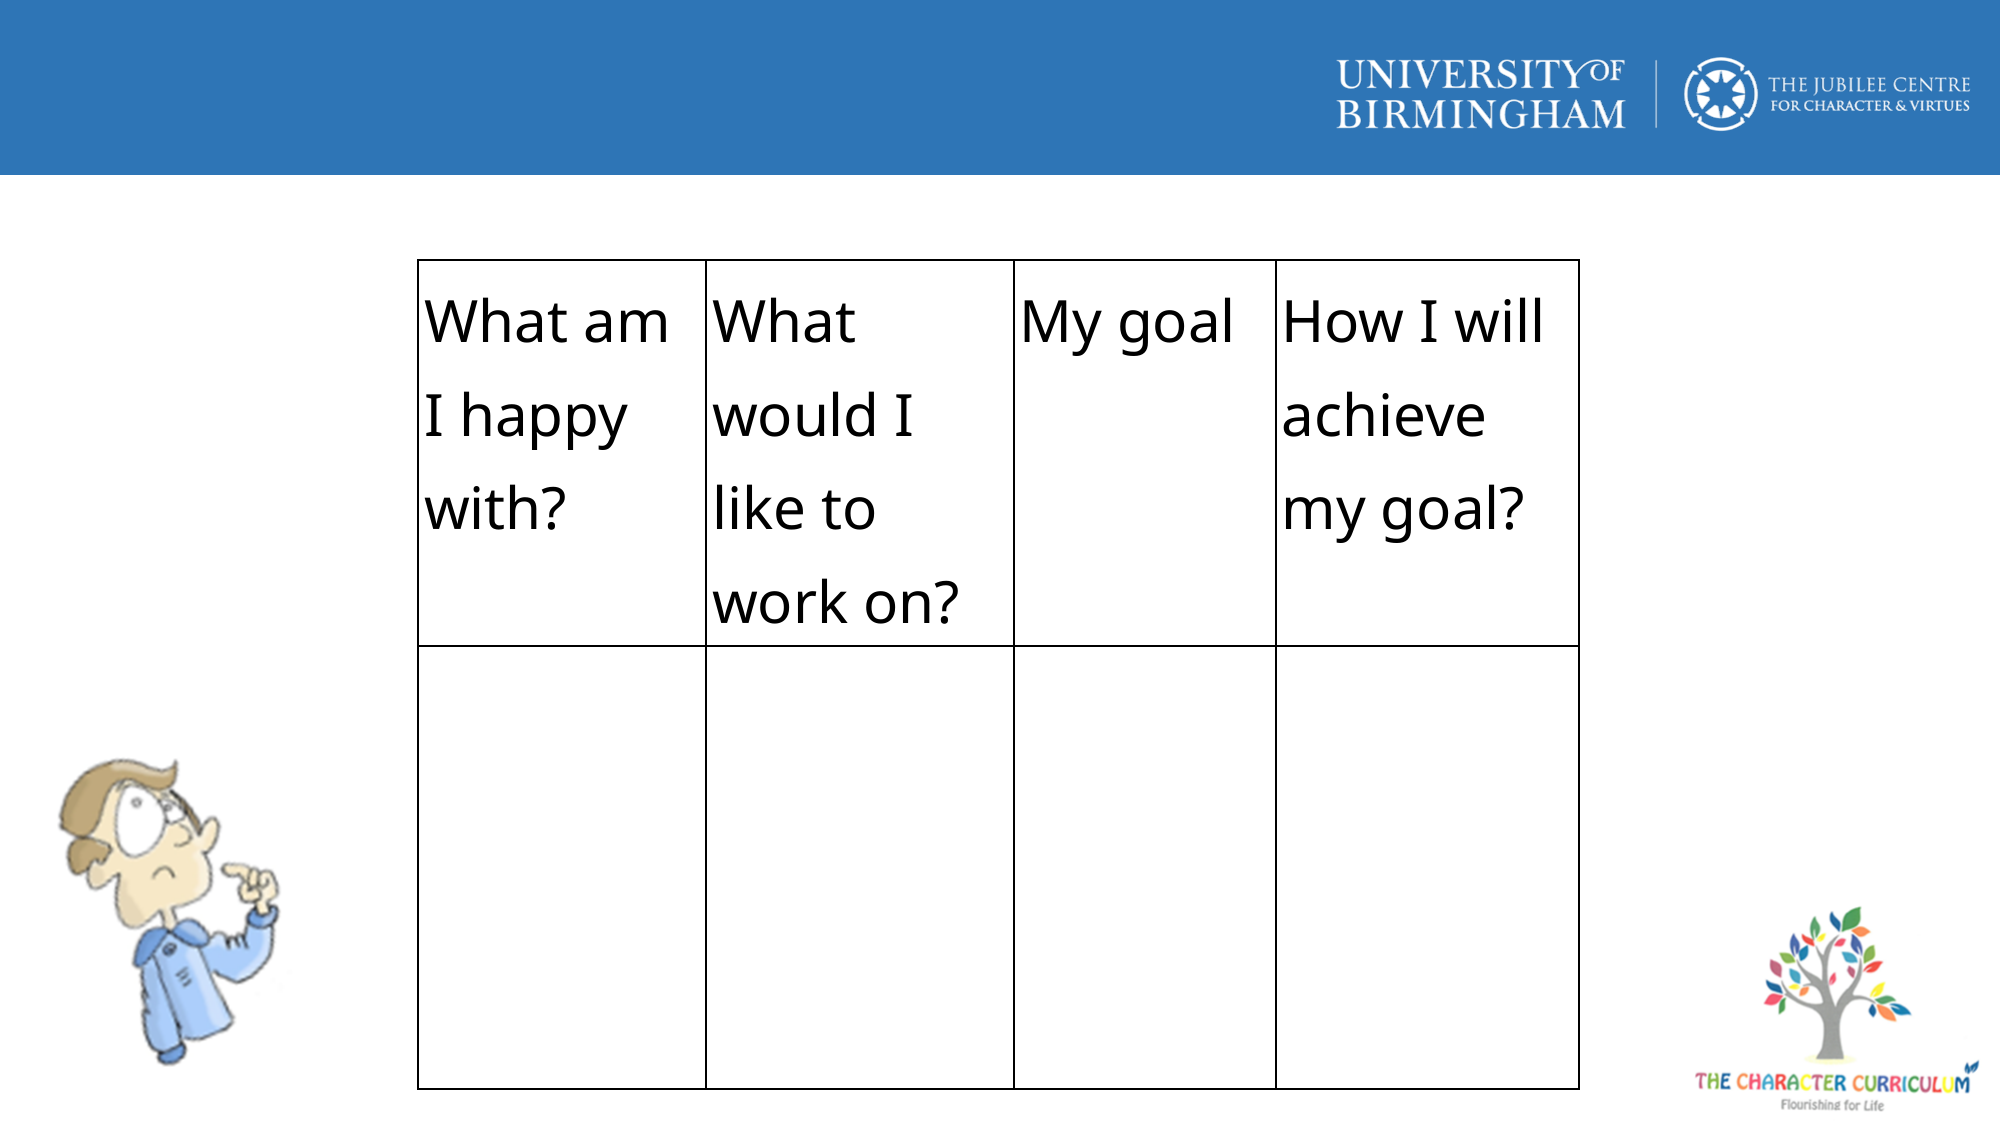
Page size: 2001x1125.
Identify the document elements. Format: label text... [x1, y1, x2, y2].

table_header How I will achieve my goal? [1277, 261, 1578, 645]
table_cell [1015, 647, 1275, 1088]
table_cell [707, 647, 1013, 1088]
table_cell [419, 647, 705, 1088]
picture [0, 0, 2000, 184]
table_cell [1277, 647, 1578, 1088]
picture [1679, 892, 2000, 1125]
table_header What would I like to work on? [707, 261, 1013, 645]
table_header My goal [1015, 261, 1275, 645]
table_header What am I happy with? [419, 261, 705, 645]
picture [50, 751, 294, 1072]
